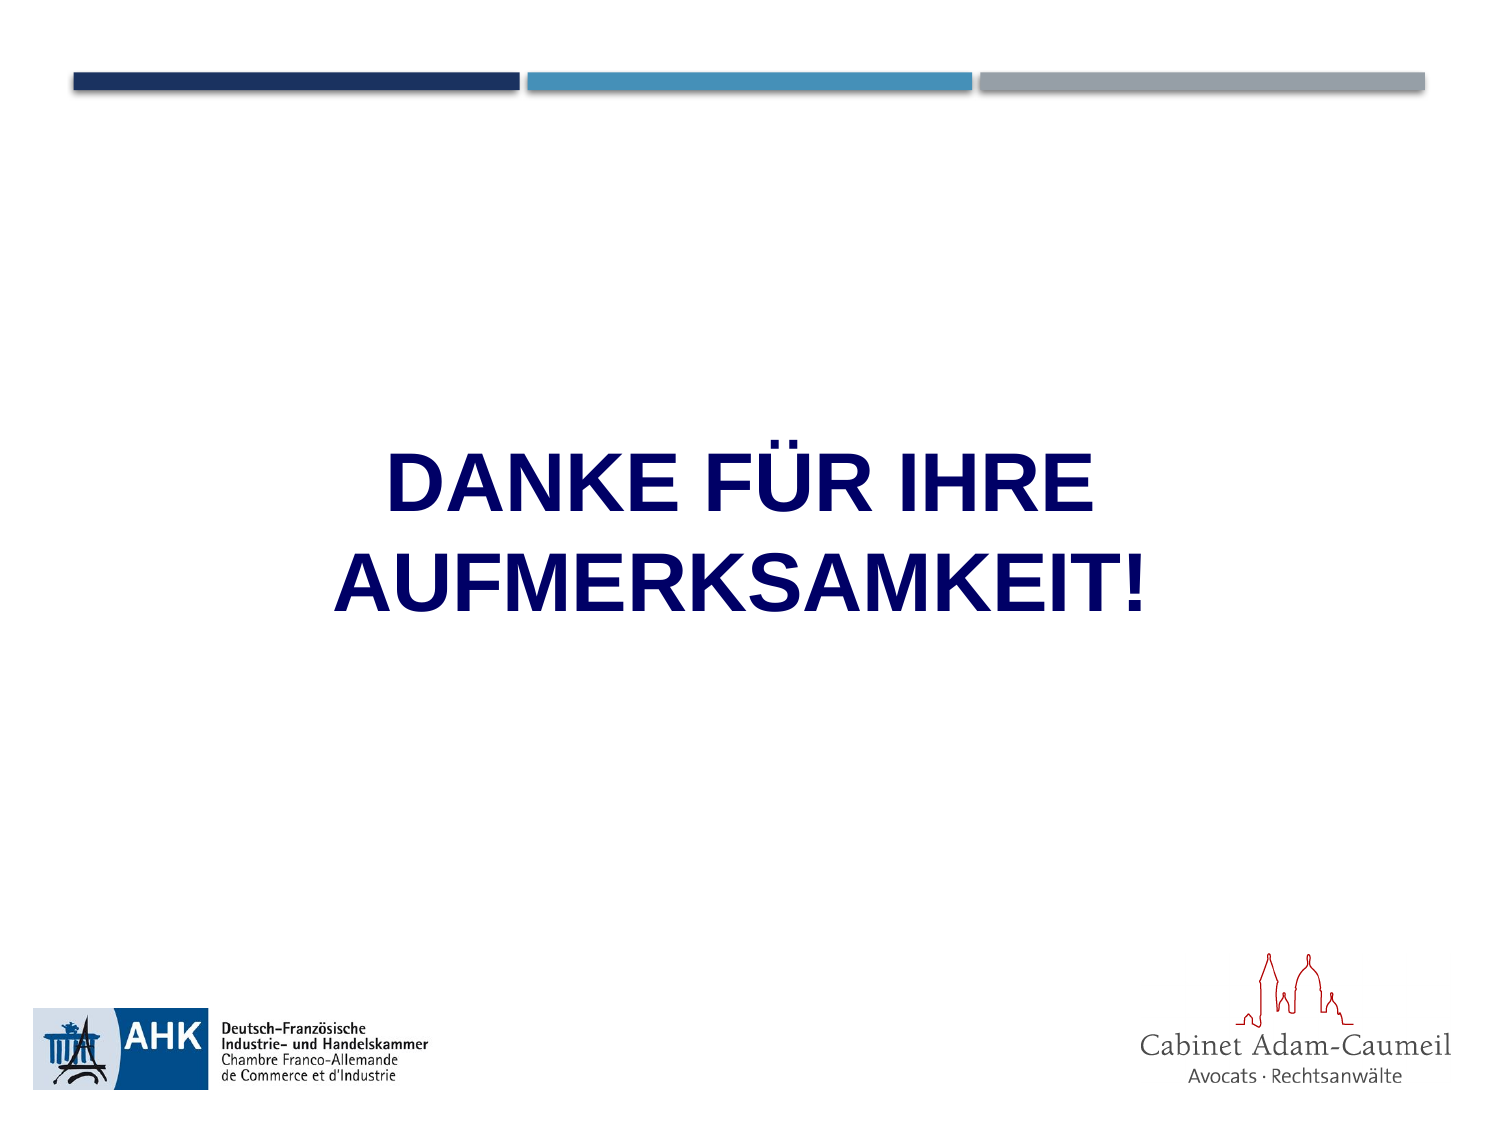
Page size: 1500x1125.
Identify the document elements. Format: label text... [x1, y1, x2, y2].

picture [32, 1008, 438, 1090]
text_box DANKE FÜR IHRE AUFMERKSAMKEIT! [92, 420, 1389, 636]
picture [1140, 952, 1451, 1084]
